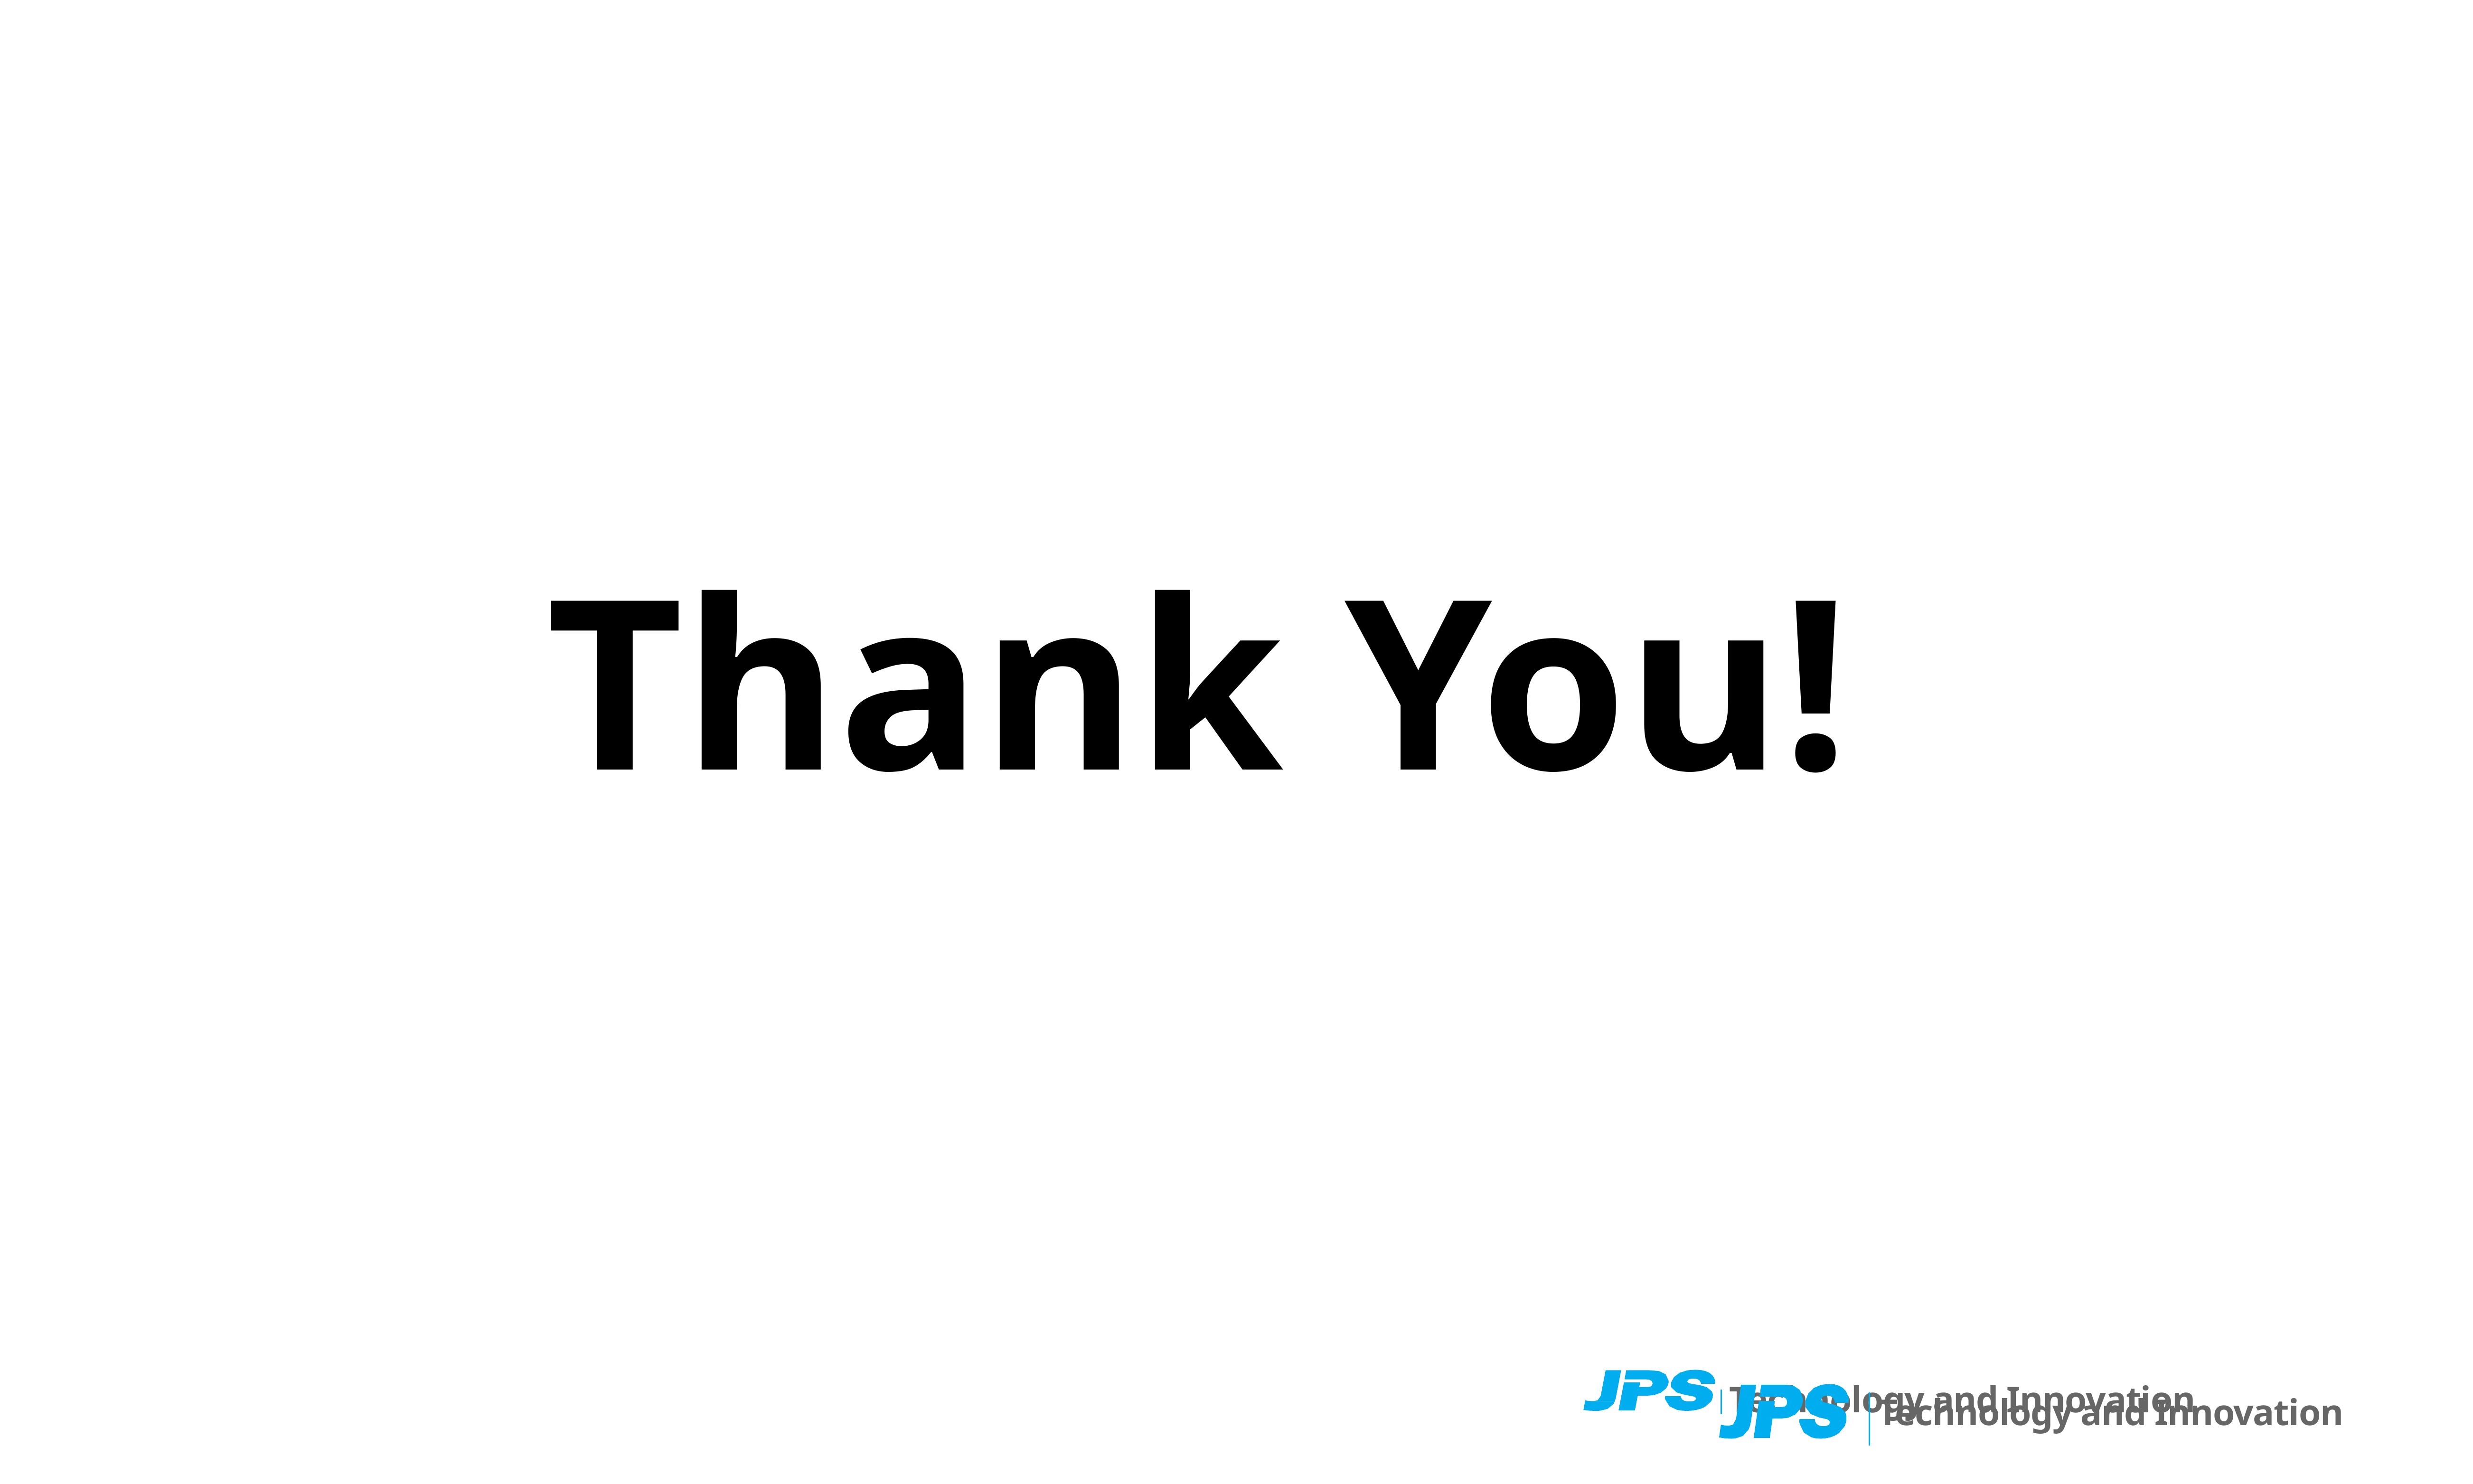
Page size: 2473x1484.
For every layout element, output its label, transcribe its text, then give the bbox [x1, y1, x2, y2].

list Thank You! [97, 56, 2300, 1295]
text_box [1719, 1382, 2438, 1446]
